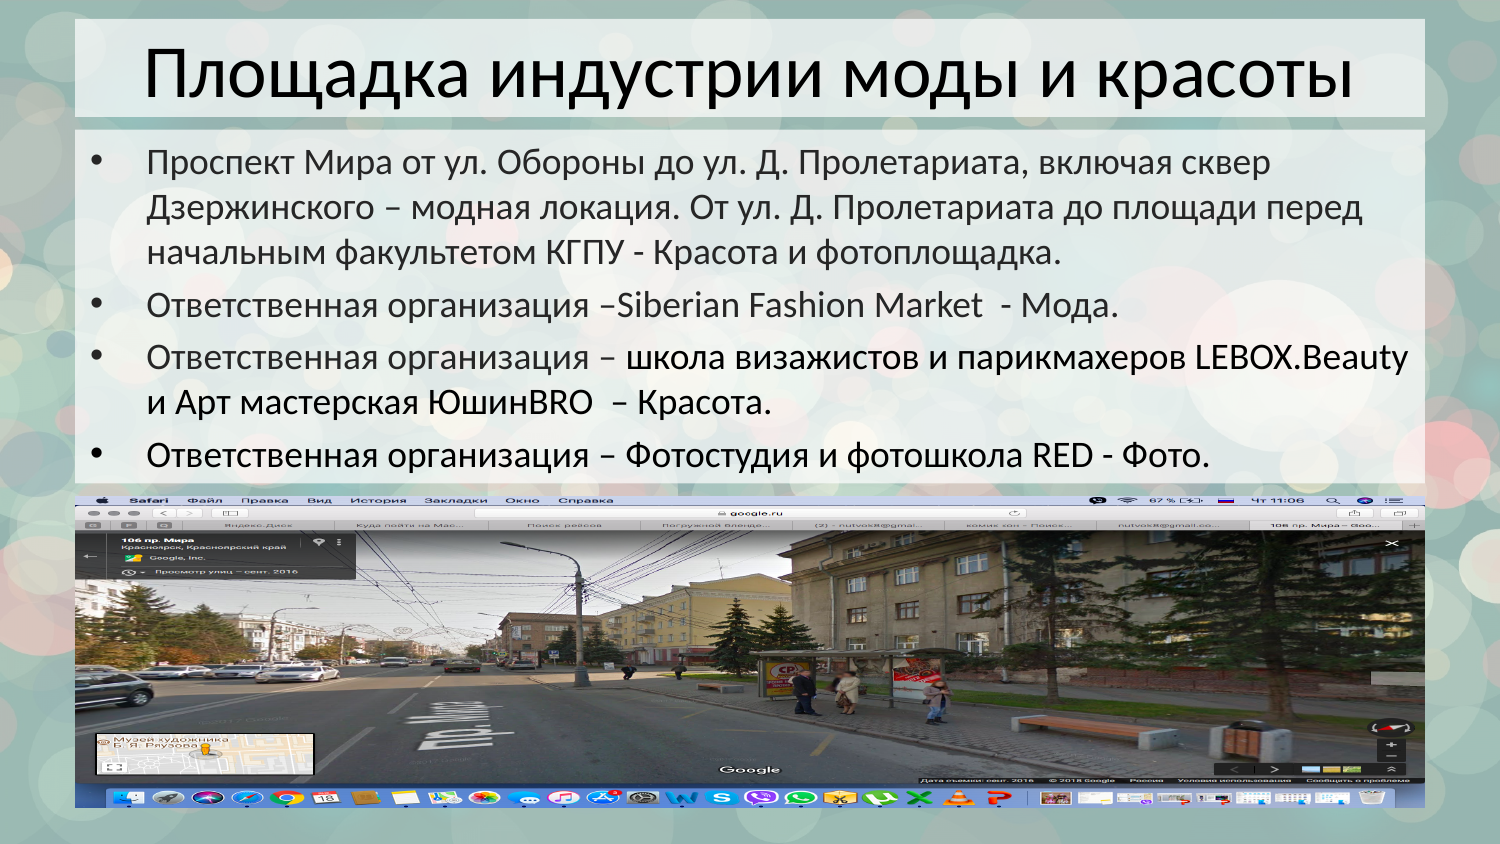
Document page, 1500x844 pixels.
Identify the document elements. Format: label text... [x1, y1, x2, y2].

list Проспект Мира от ул. Обороны до ул. Д. Пролетариата, включая сквер Дзержинского – модная локация. От ул. Д. Пролетариата до площади перед начальным факультетом КГПУ - Красота и фотоплощадка. Ответственная организация –Siberian Fashion Market - Мода. Ответственная организация – школа визажистов и парикмахеров LEBOX.Beauty и Арт мастерская ЮшинBRO – Красота. Ответственная организация – Фотостудия и фотошкола RED - Фото. [75, 129, 1425, 484]
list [74, 495, 1426, 808]
title Площадка индустрии моды и красоты [75, 18, 1425, 117]
